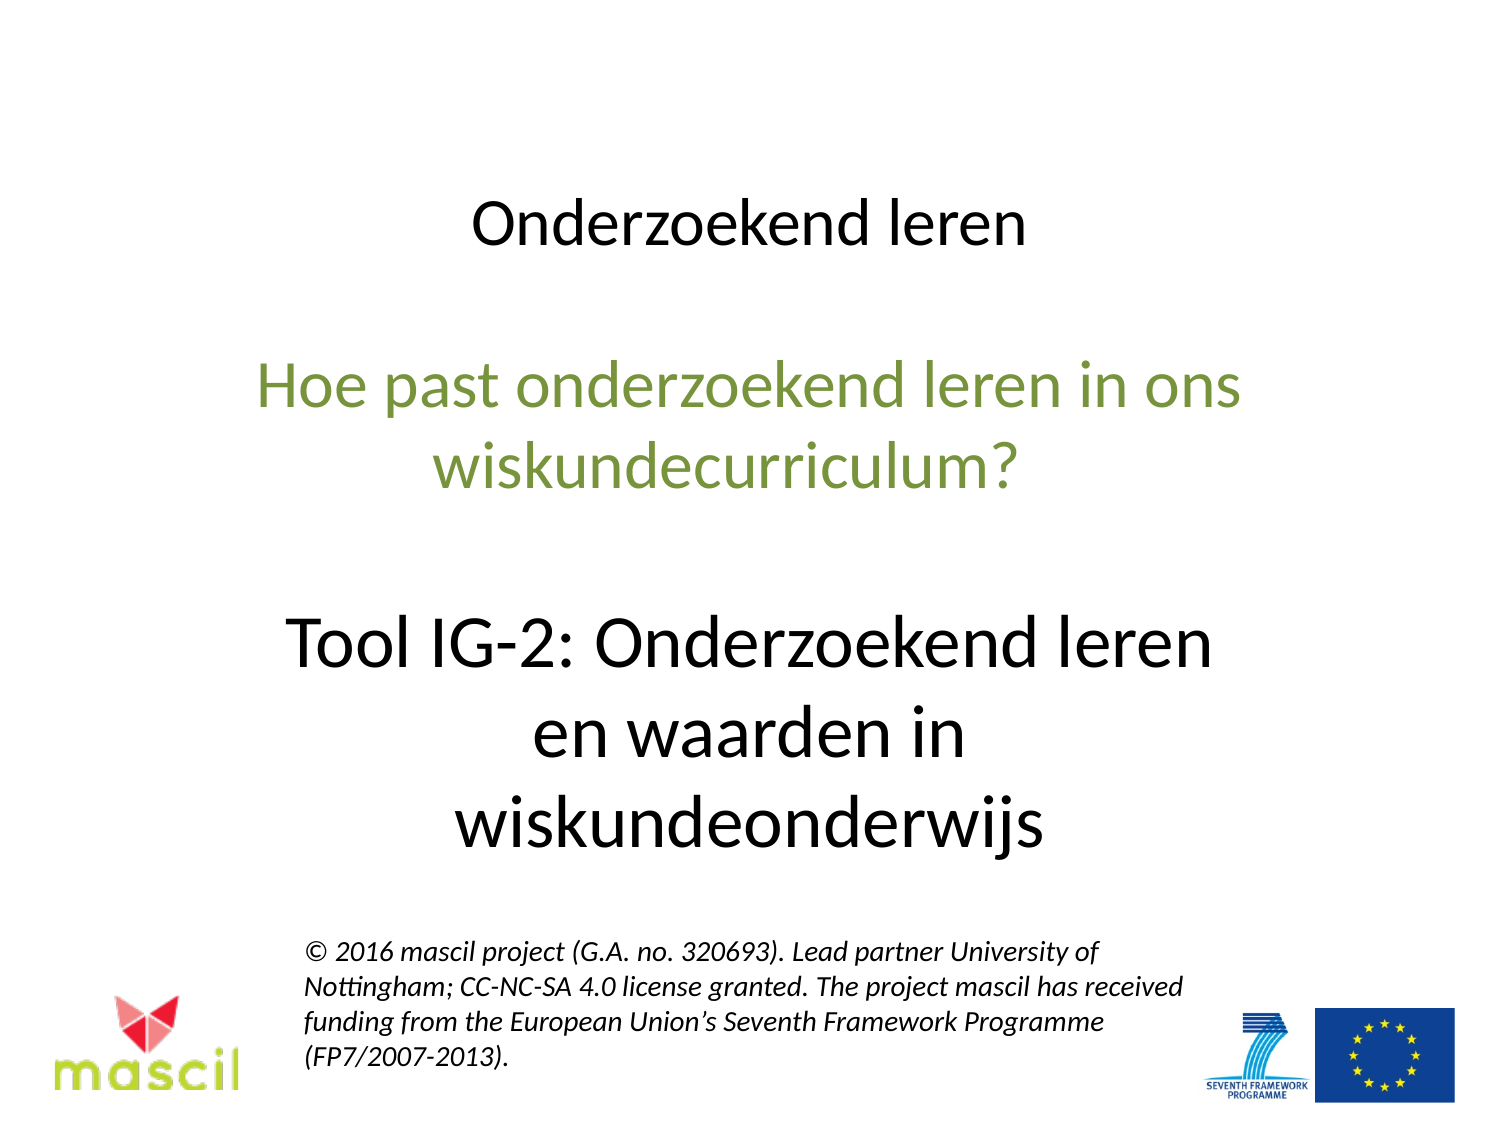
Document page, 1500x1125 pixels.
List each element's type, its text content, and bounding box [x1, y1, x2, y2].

text_box Tool IG-2: Onderzoekend leren en waarden in wiskundeonderwijs [224, 584, 1275, 872]
text_box © 2016 mascil project (G.A. no. 320693). Lead partner University of Nottingham; CC-NC-SA 4.0 license granted. The project mascil has received funding from the European Union’s Seventh Framework Programme (FP7/2007-2013). [289, 924, 1211, 1080]
picture [1198, 1008, 1455, 1104]
text_box Onderzoekend leren Hoe past onderzoekend leren in ons wiskundecurriculum? [112, 168, 1388, 512]
